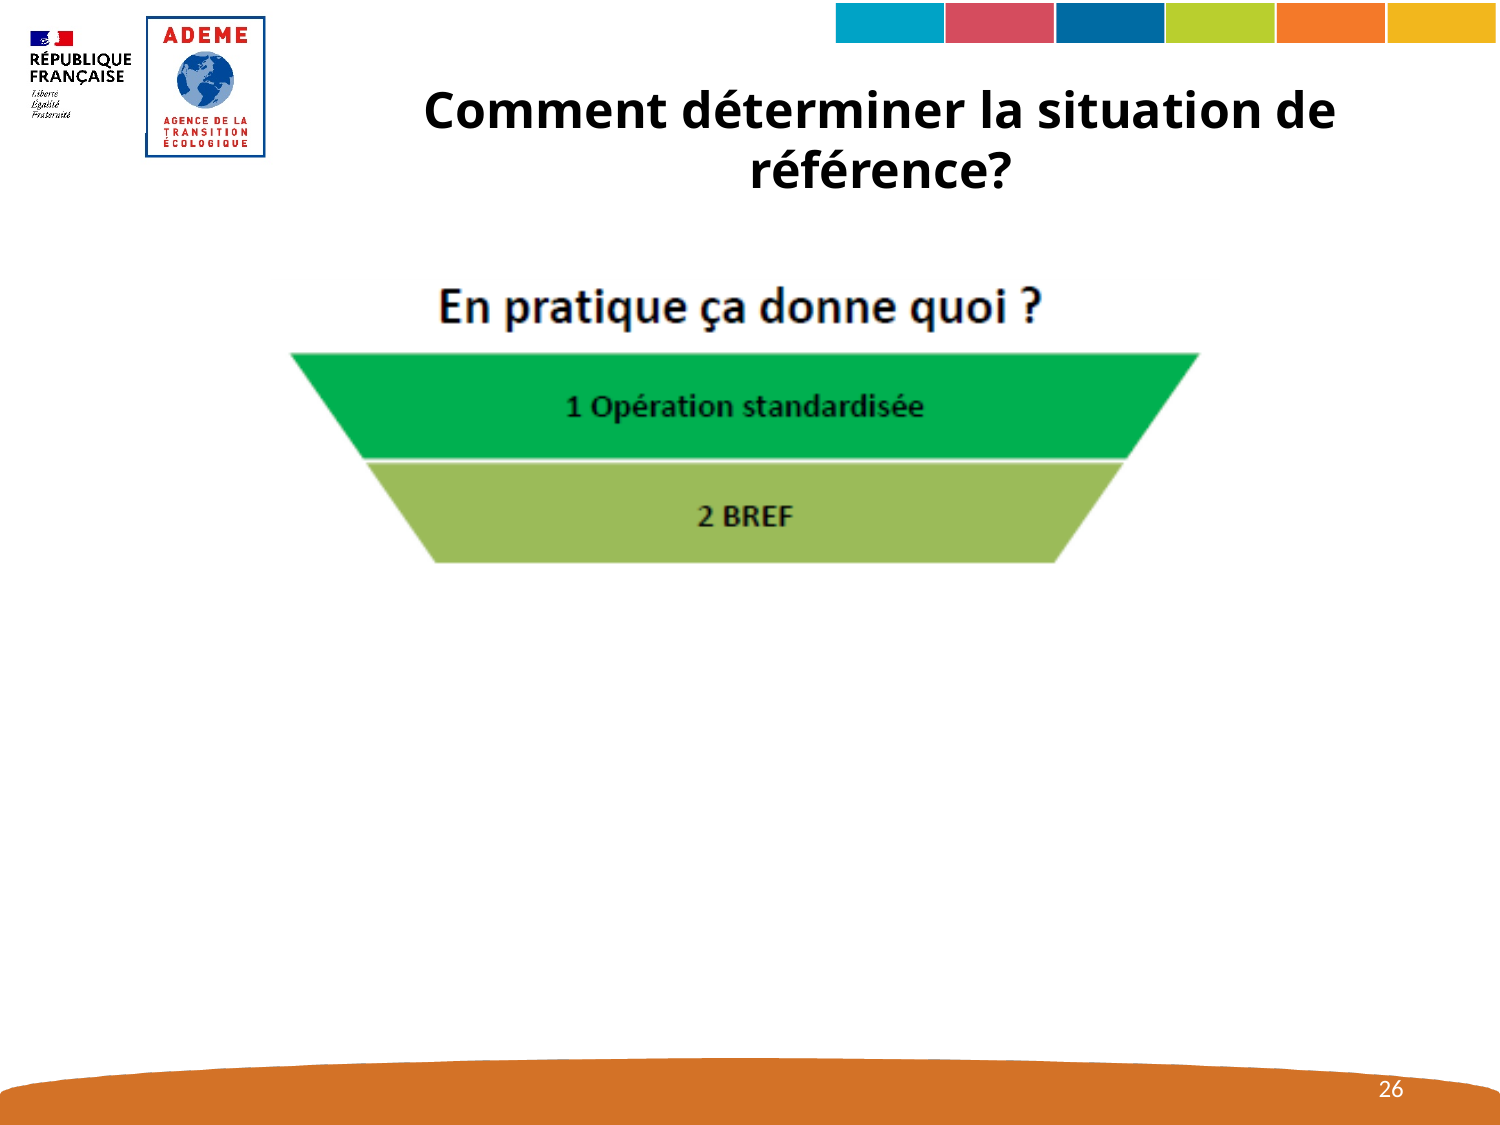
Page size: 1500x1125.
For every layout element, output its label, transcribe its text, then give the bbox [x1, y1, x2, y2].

picture [0, 1058, 1500, 1125]
picture [832, 3, 1056, 43]
text_box Comment déterminer la situation de référence? [336, 45, 1425, 233]
picture [1165, 3, 1500, 43]
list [271, 278, 1220, 656]
picture [15, 0, 281, 173]
slide_number 26 [1068, 1057, 1419, 1118]
